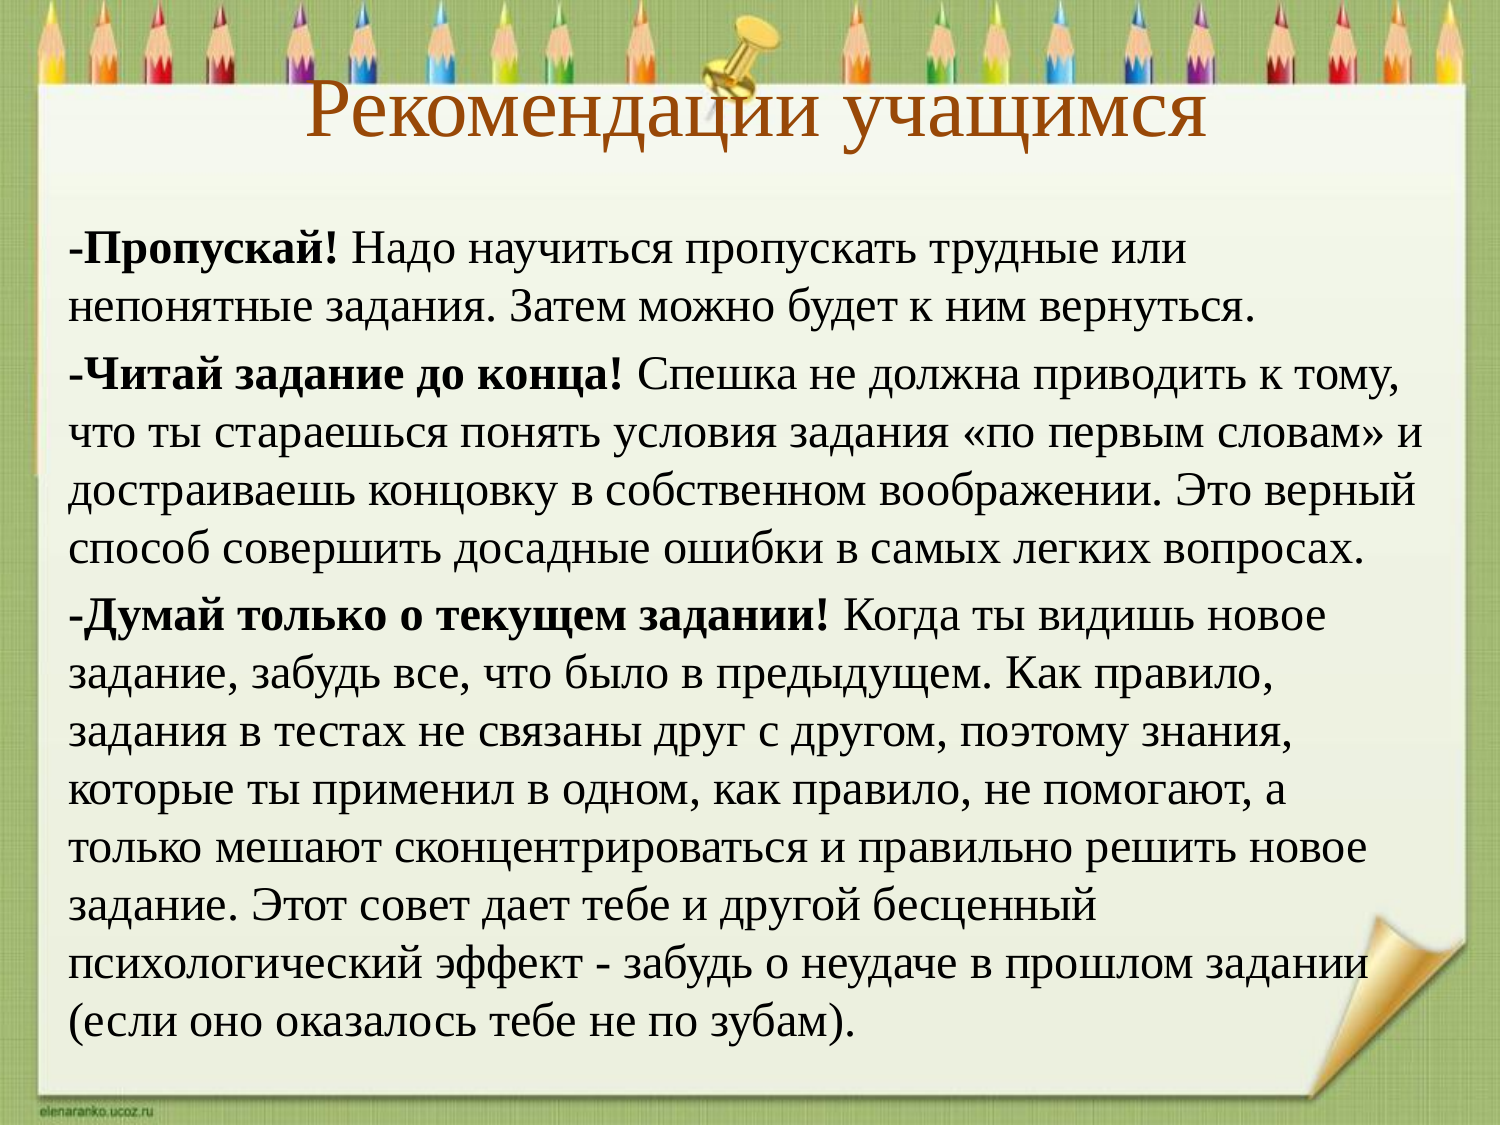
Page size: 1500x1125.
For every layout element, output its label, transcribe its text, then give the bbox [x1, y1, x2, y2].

list -Пропускай! Надо научиться пропускать трудные или непонятные задания. Затем можно будет к ним вернуться. -Читай задание до конца! Спешка не должна приводить к тому, что ты стараешься понять условия задания «по первым словам» и достраиваешь концовку в собственном воображении. Это верный способ совершить досадные ошибки в самых легких вопросах. -Думай только о текущем задании! Когда ты видишь новое задание, забудь все, что было в предыдущем. Как правило, задания в тестах не связаны друг с другом, поэтому знания, которые ты применил в одном, как правило, не помогают, а только мешают сконцентрироваться и правильно решить новое задание. Этот совет дает тебе и другой бесценный психологический эффект - забудь о неудаче в прошлом задании (если оно оказалось тебе не по зубам). [53, 208, 1447, 1083]
picture [0, 0, 1500, 1125]
title Рекомендации учащимся [64, 42, 1447, 161]
